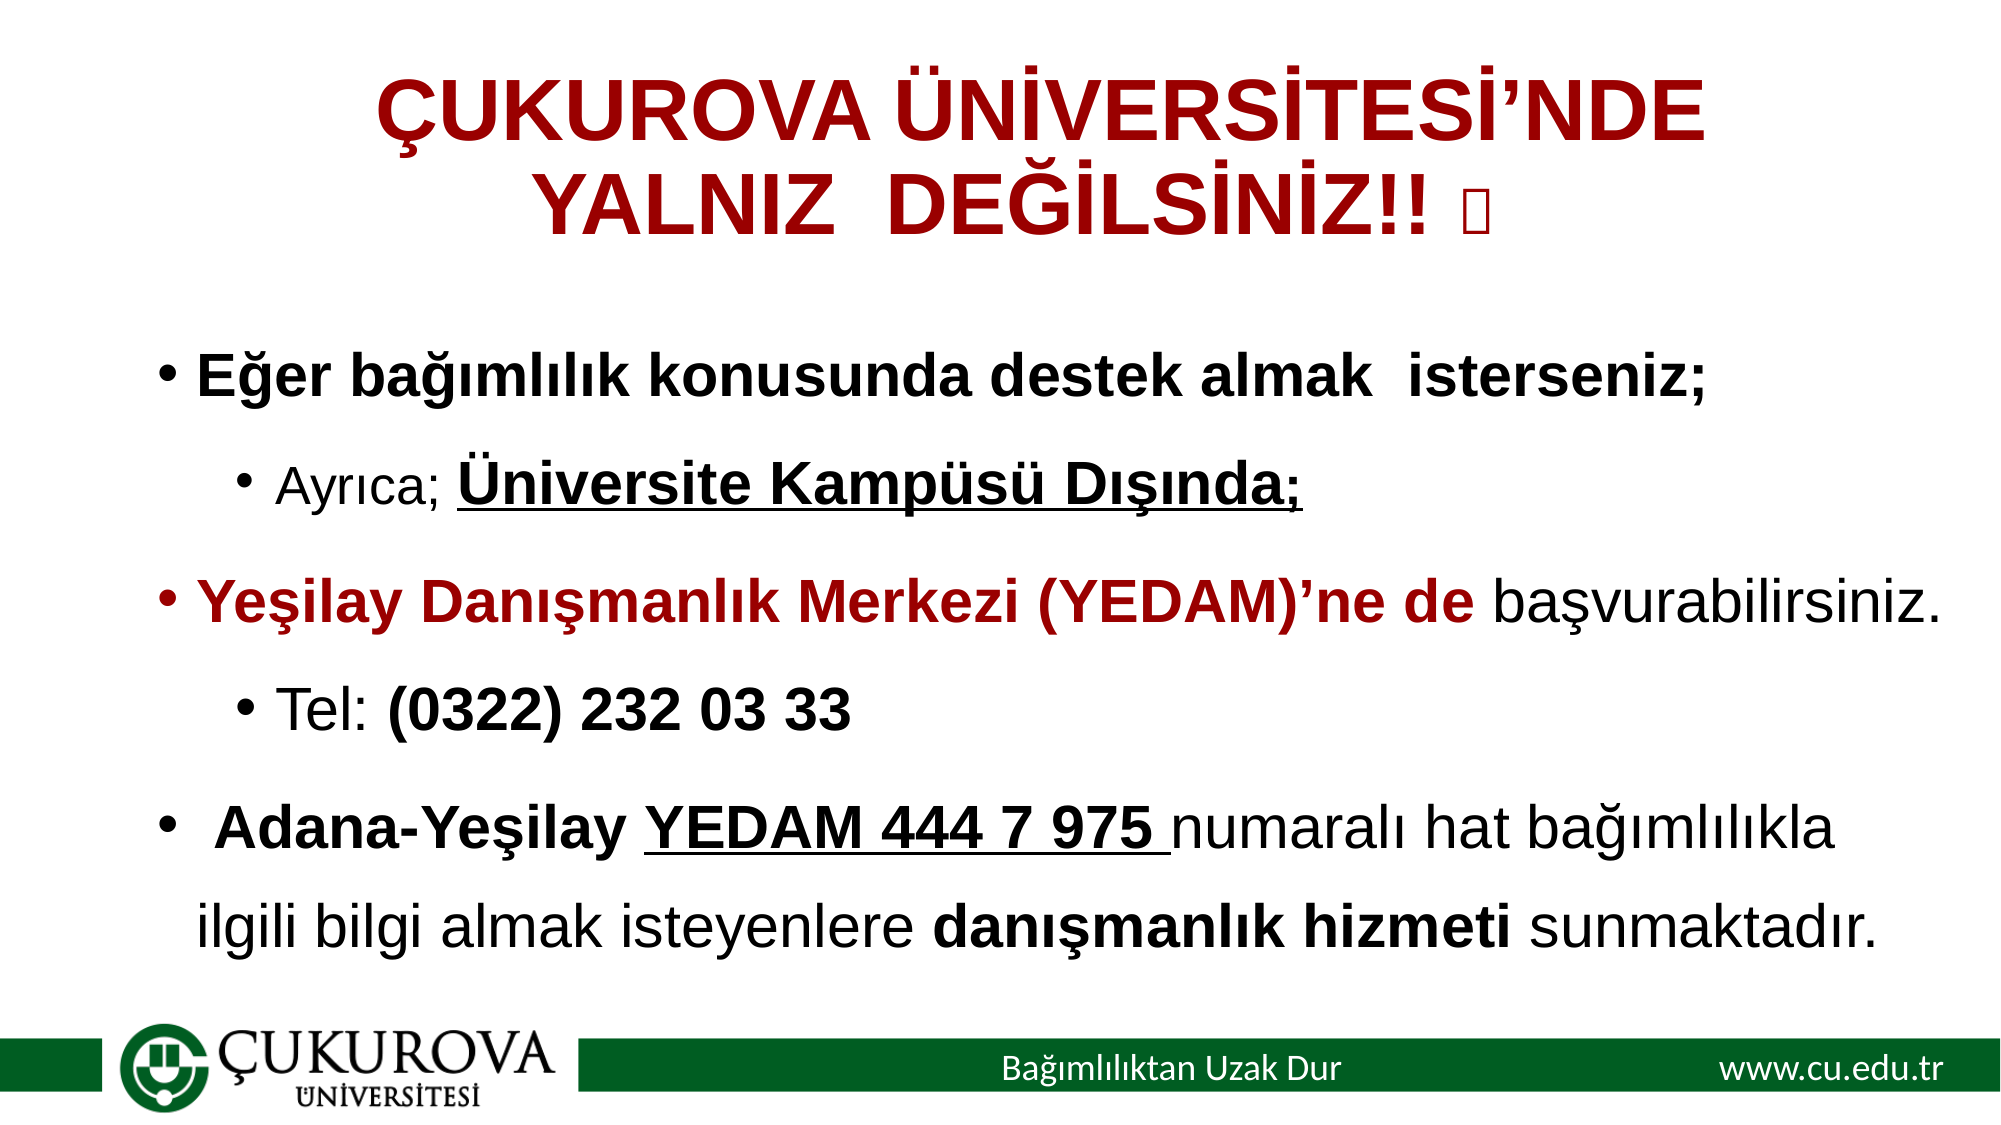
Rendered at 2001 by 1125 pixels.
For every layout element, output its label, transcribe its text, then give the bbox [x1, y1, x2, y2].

text_box www.cu.edu.tr [1671, 1039, 1992, 1092]
text_box Bağımlılıktan Uzak Dur [896, 1039, 1447, 1092]
list Eğer bağımlılık konusunda destek almak isterseniz; Ayrıca; Üniversite Kampüsü Dışında; Yeşilay Danışmanlık Merkezi (YEDAM)’ne de başvurabilirsiniz. Tel: (0322) 232 03 33 Adana-Yeşilay YEDAM 444 7 975 numaralı hat bağımlılıkla ilgili bilgi almak isteyenlere danışmanlık hizmeti sunmaktadır. [142, 302, 1960, 983]
picture [0, 0, 2001, 1125]
title ÇUKUROVA ÜNİVERSİTESİ’NDE YALNIZ DEĞİLSİNİZ!!  [158, 57, 1884, 262]
